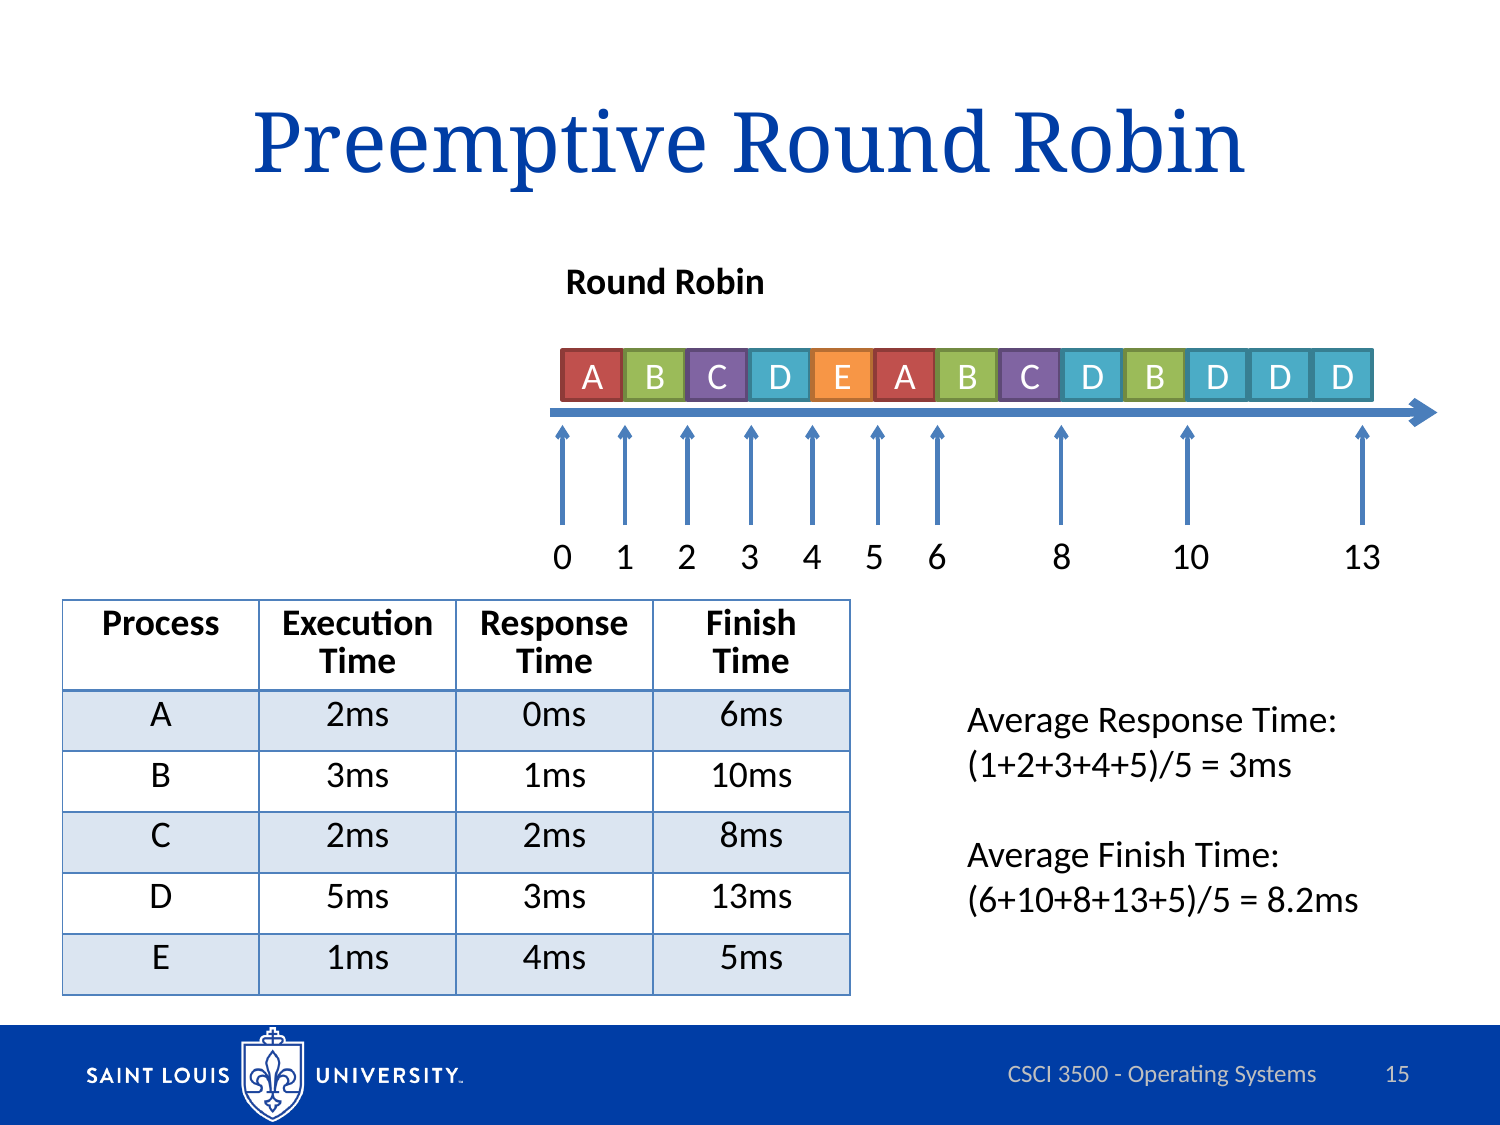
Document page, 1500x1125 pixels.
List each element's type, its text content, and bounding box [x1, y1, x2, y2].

title Preemptive Round Robin [75, 45, 1425, 233]
table_cell B [63, 752, 258, 811]
table_cell 4ms [457, 935, 652, 994]
table_header Finish Time [654, 601, 849, 689]
table_cell 8ms [654, 813, 849, 872]
text_box 3 [725, 524, 775, 585]
table_cell 1ms [260, 935, 455, 994]
table_cell E [63, 935, 258, 994]
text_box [549, 249, 1438, 413]
table_header Execution Time [260, 601, 455, 689]
table_cell 1ms [457, 752, 652, 811]
text_box 8 [1037, 524, 1087, 585]
text_box Average Response Time: (1+2+3+4+5)/5 = 3ms Average Finish Time: (6+10+8+13+5)/5 = 8.2ms [952, 687, 1375, 928]
table_cell D [63, 874, 258, 933]
text_box 10 [1156, 524, 1225, 585]
table_cell 3ms [457, 874, 652, 933]
table_header Response Time [457, 601, 652, 689]
table_cell 2ms [260, 813, 455, 872]
table_cell 5ms [260, 874, 455, 933]
text_box 6 [912, 524, 962, 585]
table_cell 13ms [654, 874, 849, 933]
table_cell 5ms [654, 935, 849, 994]
text_box 4 [787, 524, 837, 585]
table_header Process [63, 601, 258, 689]
table_cell 6ms [654, 692, 849, 750]
text_box 1 [600, 524, 650, 585]
text_box 0 [538, 524, 588, 585]
slide_number 15 [1074, 1042, 1425, 1103]
table_cell C [63, 813, 258, 872]
table_cell 3ms [260, 752, 455, 811]
text_box 5 [850, 524, 899, 585]
table_cell A [63, 692, 258, 750]
table_cell 2ms [457, 813, 652, 872]
text_box 13 [1328, 524, 1396, 585]
table_cell 0ms [457, 692, 652, 750]
text_box 2 [662, 524, 712, 585]
table_cell 10ms [654, 752, 849, 811]
picture [87, 1027, 463, 1122]
table_cell 2ms [260, 692, 455, 750]
footer CSCI 3500 - Operating Systems [924, 1042, 1074, 1103]
